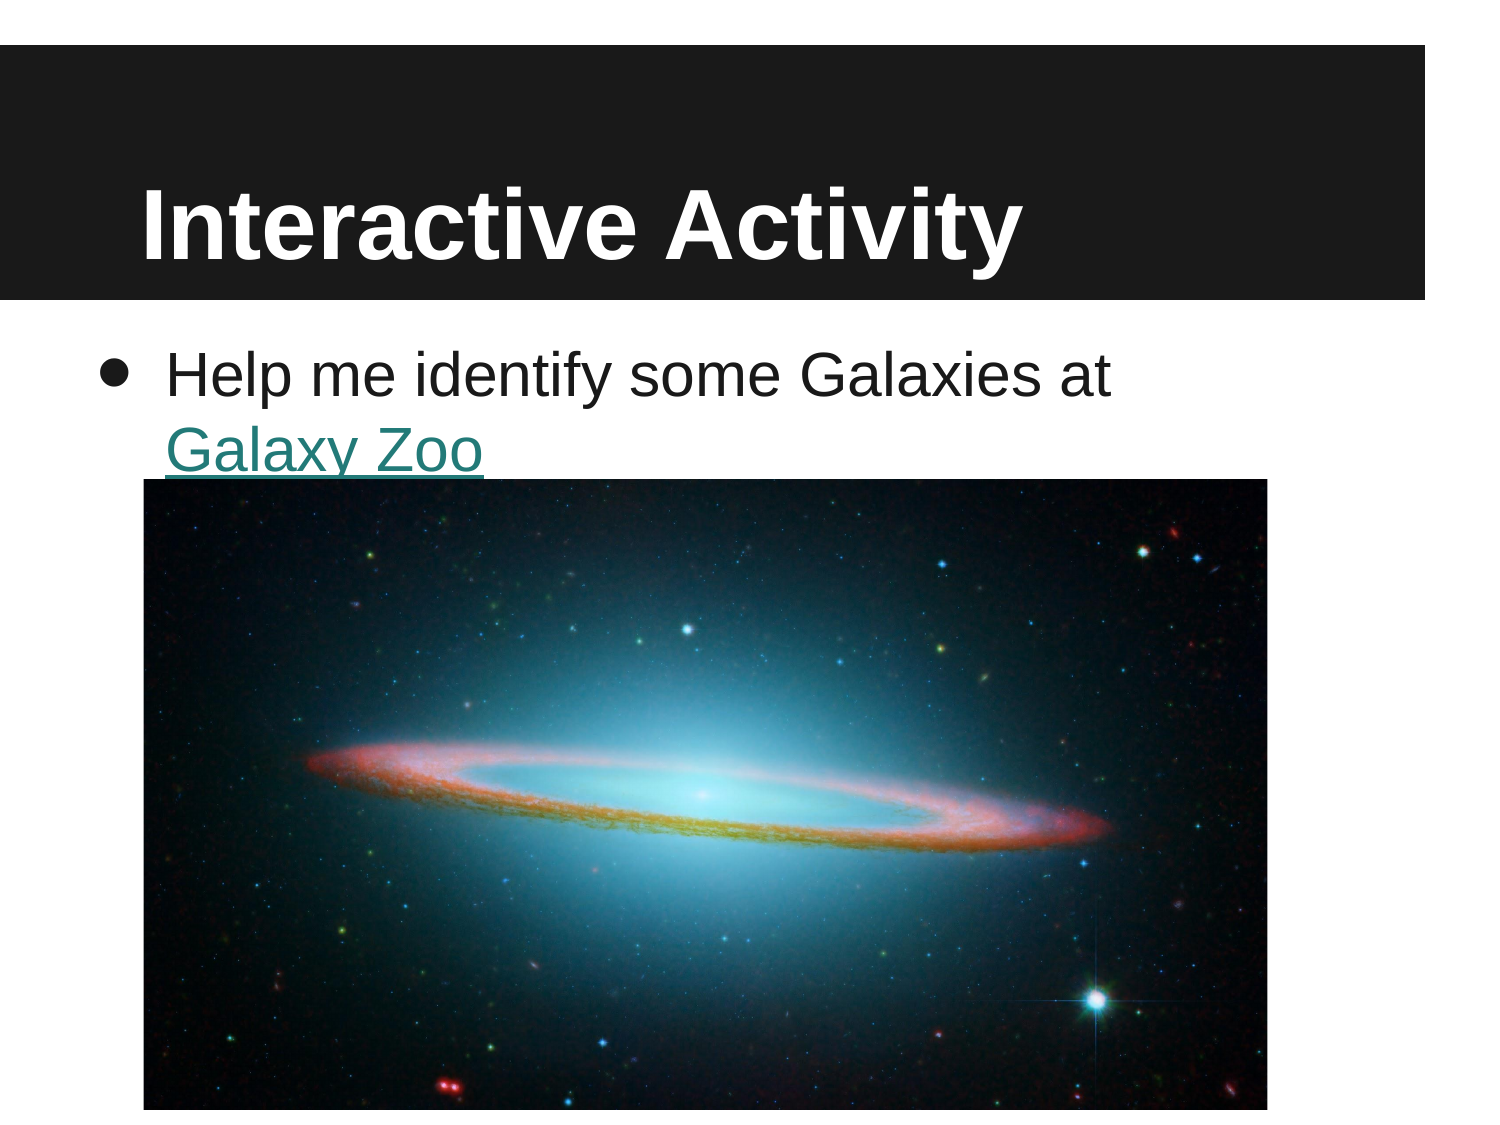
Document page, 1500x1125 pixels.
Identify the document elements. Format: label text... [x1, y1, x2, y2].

title Interactive Activity [75, 45, 1425, 295]
text_box [143, 479, 1268, 1110]
list Help me identify some Galaxies at Galaxy Zoo [75, 319, 1425, 1078]
